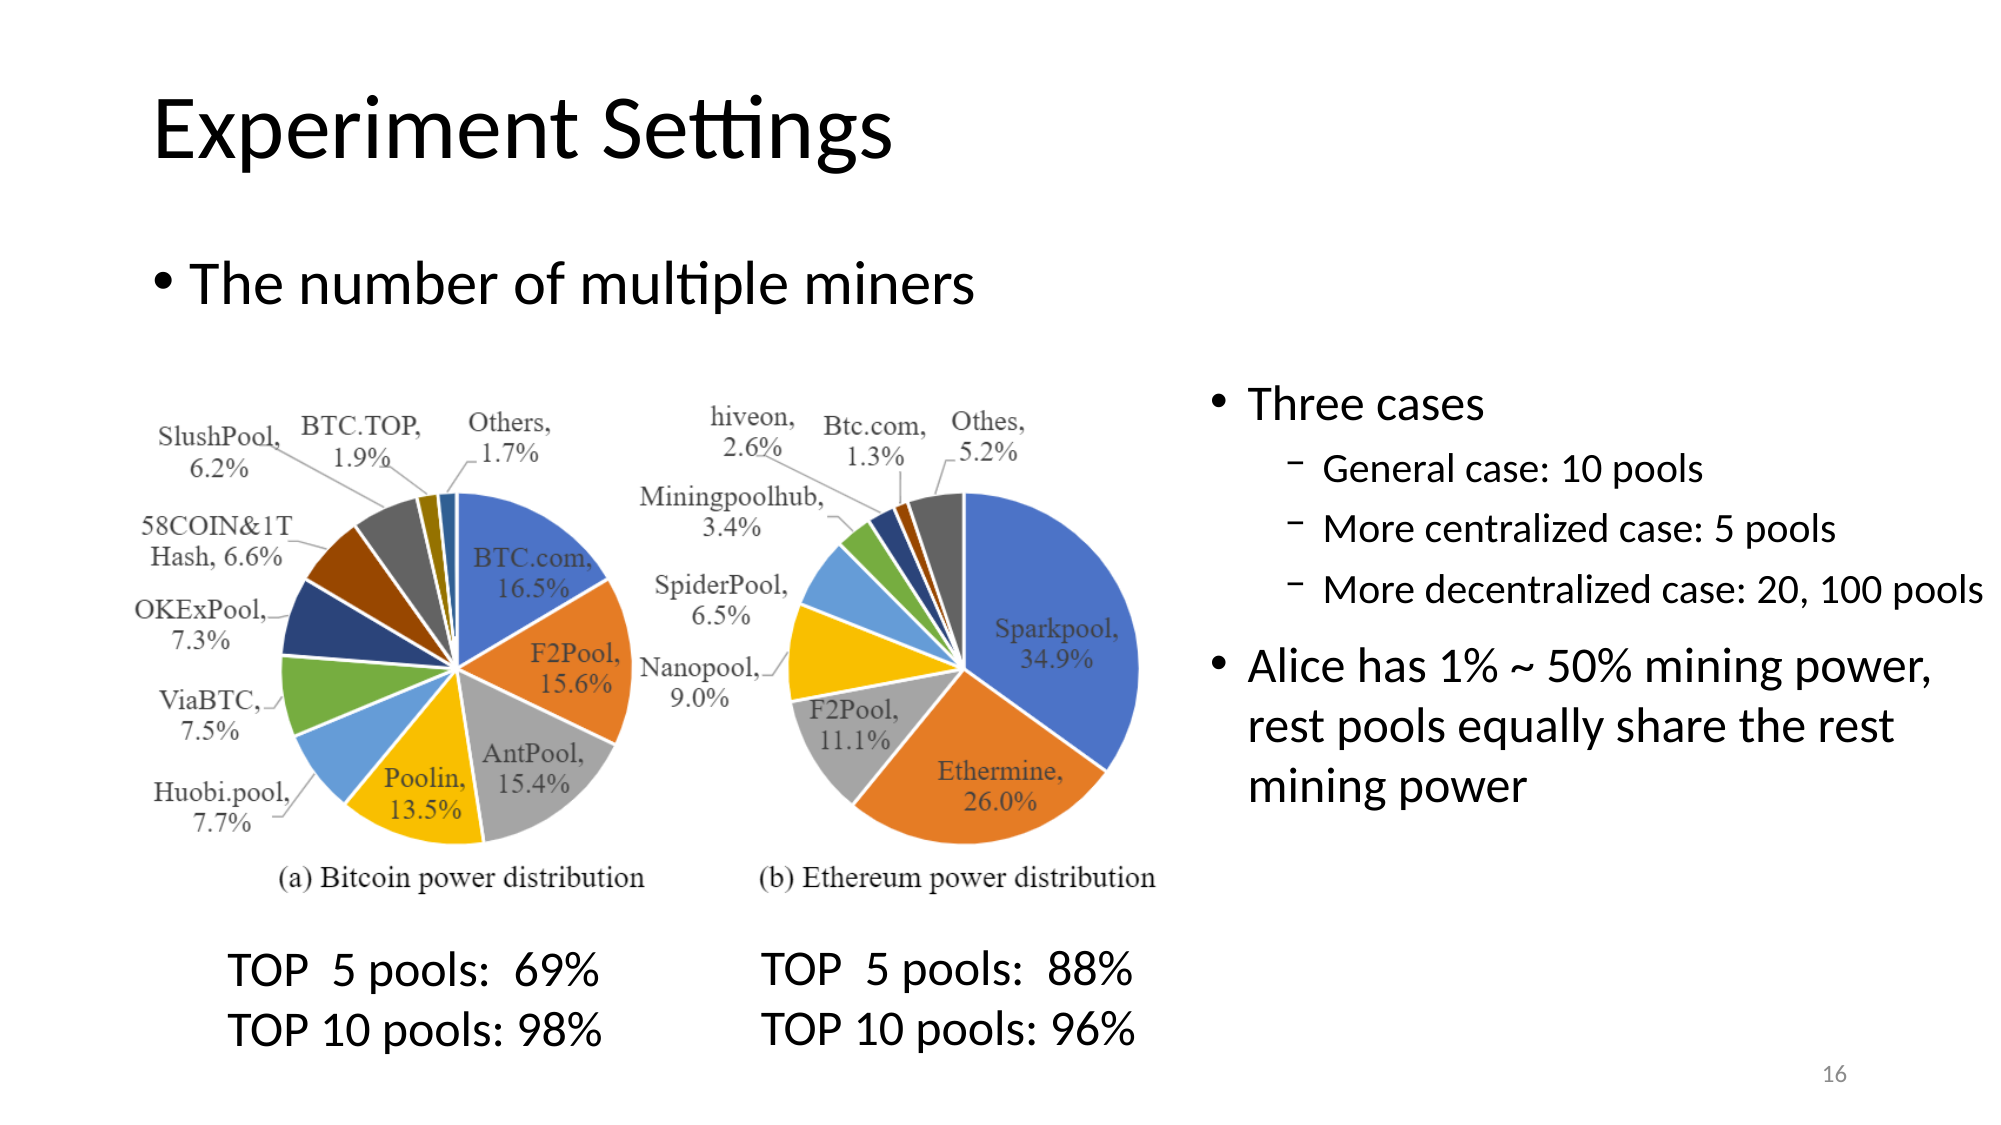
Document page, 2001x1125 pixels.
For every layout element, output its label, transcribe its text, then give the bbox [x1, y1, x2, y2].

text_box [111, 396, 1182, 1066]
text_box Three cases General case: 10 pools More centralized case: 5 pools More decentralized case: 20, 100 pools Alice has 1% ~ 50% mining power, rest pools equally share the rest mining power [1195, 362, 2000, 939]
slide_number 16 [1412, 1042, 1863, 1103]
list The number of multiple miners [137, 234, 1975, 1043]
title Experiment Settings [137, 59, 1863, 198]
